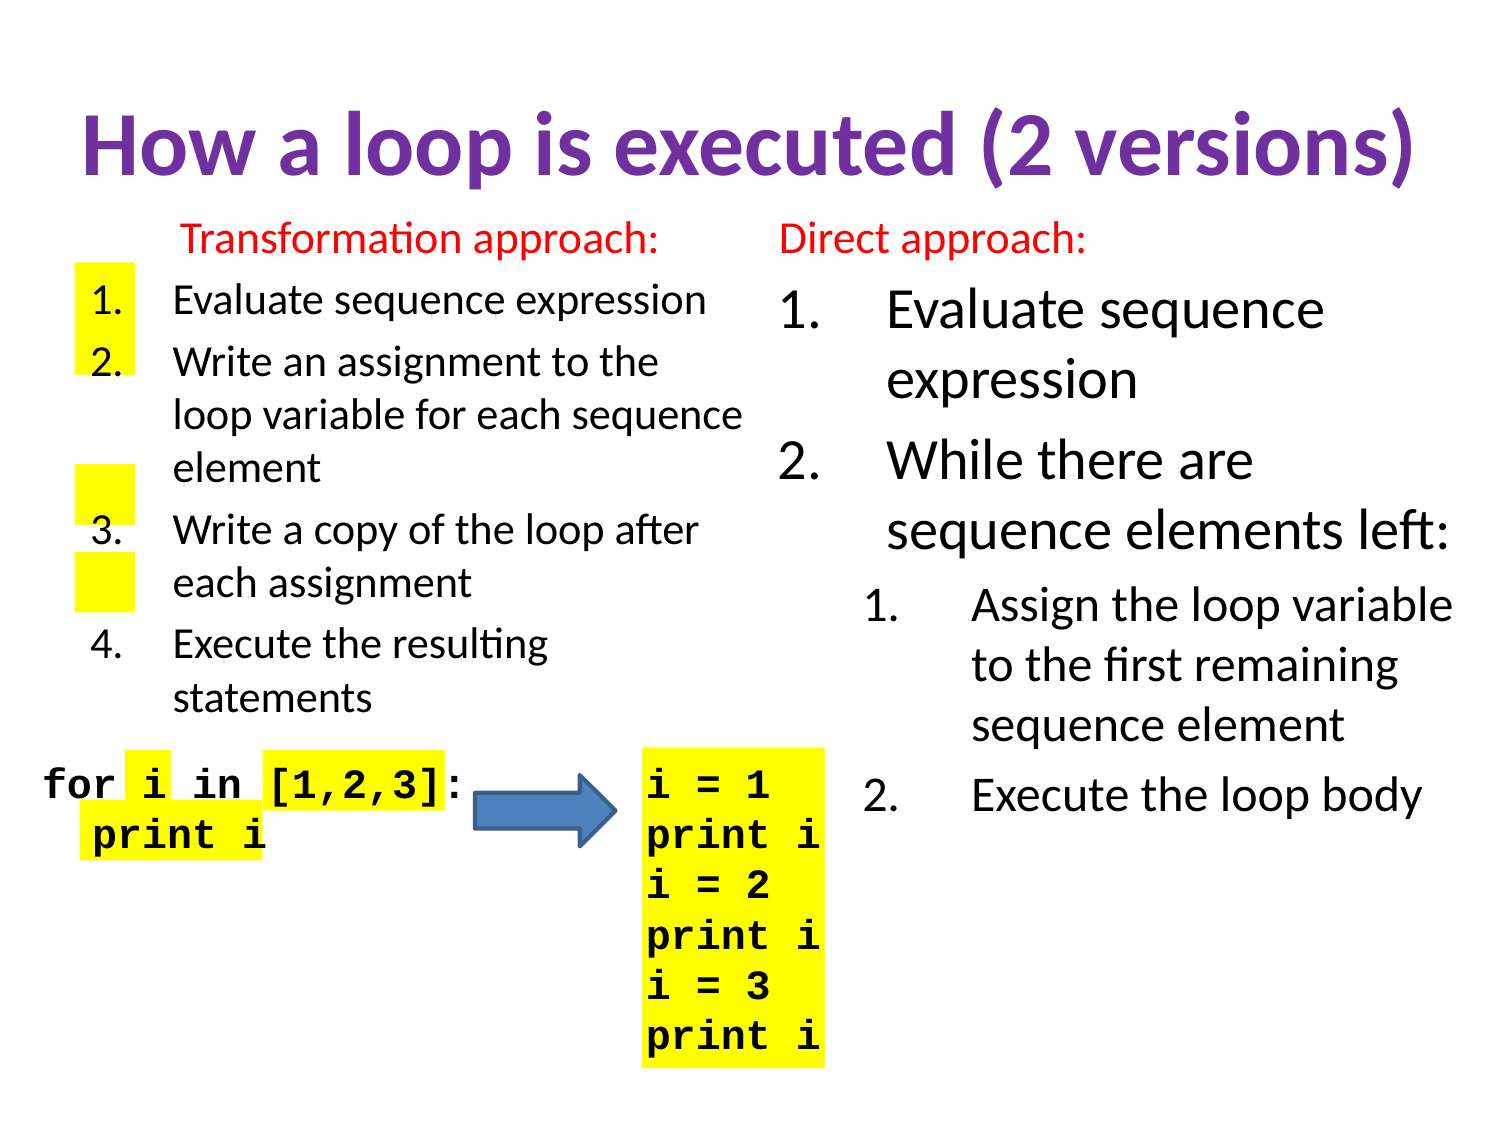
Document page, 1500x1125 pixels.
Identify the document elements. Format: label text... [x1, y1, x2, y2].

title How a loop is executed (2 versions) [50, 45, 1450, 233]
text_box i = 1 print i i = 2 print i i = 3 print i [631, 749, 836, 1065]
text_box [483, 773, 618, 849]
list Evaluate sequence expression While there are sequence elements left: Assign the loop variable to the first remaining sequence element Execute the loop body [762, 262, 1500, 1005]
text_box [640, 1065, 827, 1070]
text_box Transformation approach: [165, 200, 675, 270]
text_box for i in [1,2,3]: print i [27, 749, 483, 865]
list Evaluate sequence expression Write an assignment to the loop variable for each sequence element Write a copy of the loop after each assignment Execute the resulting statements [75, 262, 763, 738]
text_box [640, 745, 762, 749]
text_box Direct approach: [764, 200, 1103, 270]
